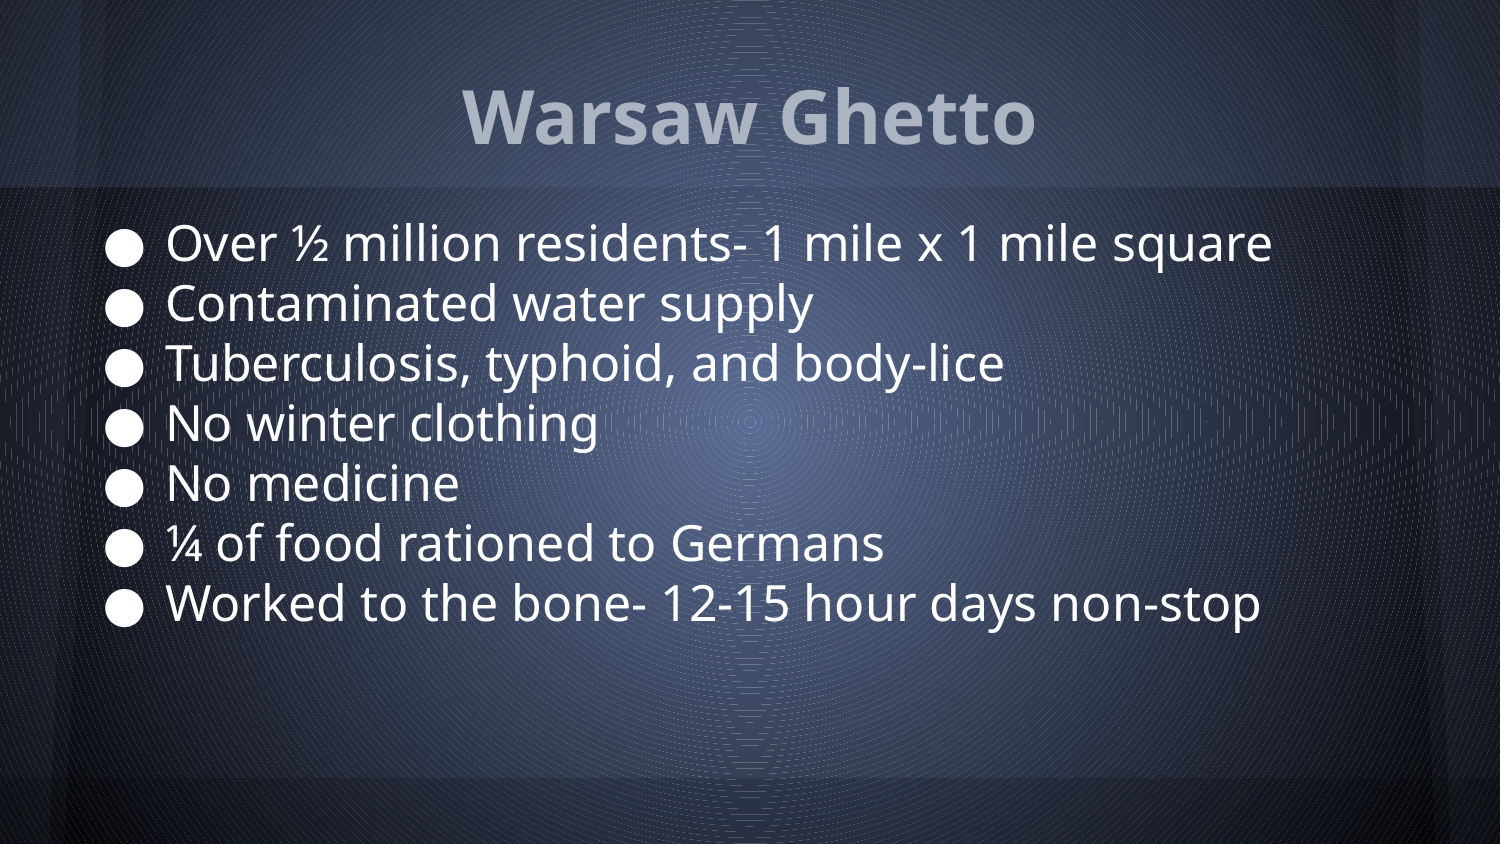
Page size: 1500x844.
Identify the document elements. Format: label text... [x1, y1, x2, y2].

list Over ½ million residents- 1 mile x 1 mile square Contaminated water supply Tuberculosis, typhoid, and body-lice No winter clothing No medicine ¼ of food rationed to Germans Worked to the bone- 12-15 hour days non-stop [75, 196, 1425, 808]
title Warsaw Ghetto [75, 33, 1425, 175]
